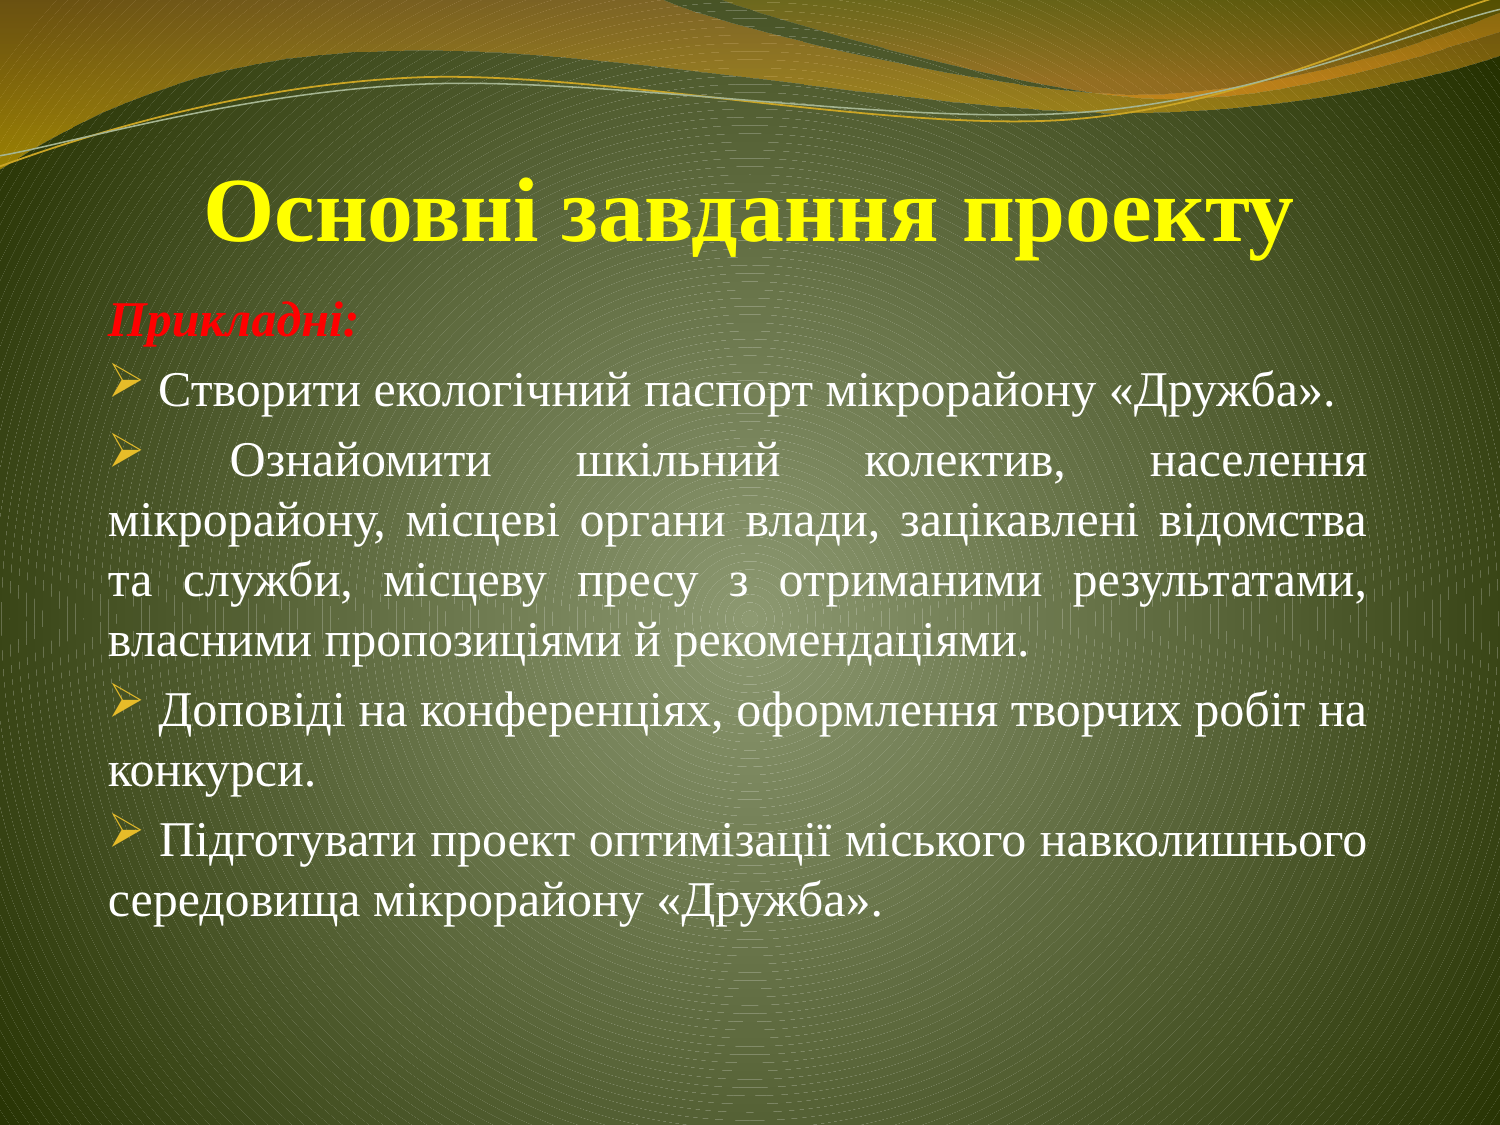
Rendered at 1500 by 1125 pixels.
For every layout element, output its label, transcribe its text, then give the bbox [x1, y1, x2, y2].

title Основні завдання проекту [112, 160, 1388, 260]
list Прикладні: Створити екологічний паспорт мікрорайону «Дружба». Ознайомити шкільний колектив, населення мікрорайону, місцеві органи влади, зацікавлені відомства та служби, місцеву пресу з отриманими результатами, власними пропозиціями й рекомендаціями. Доповіді на конференціях, оформлення творчих робіт на конкурси. Підготувати проект оптимізації міського навколишнього середовища мікрорайону «Дружба». [100, 278, 1376, 527]
